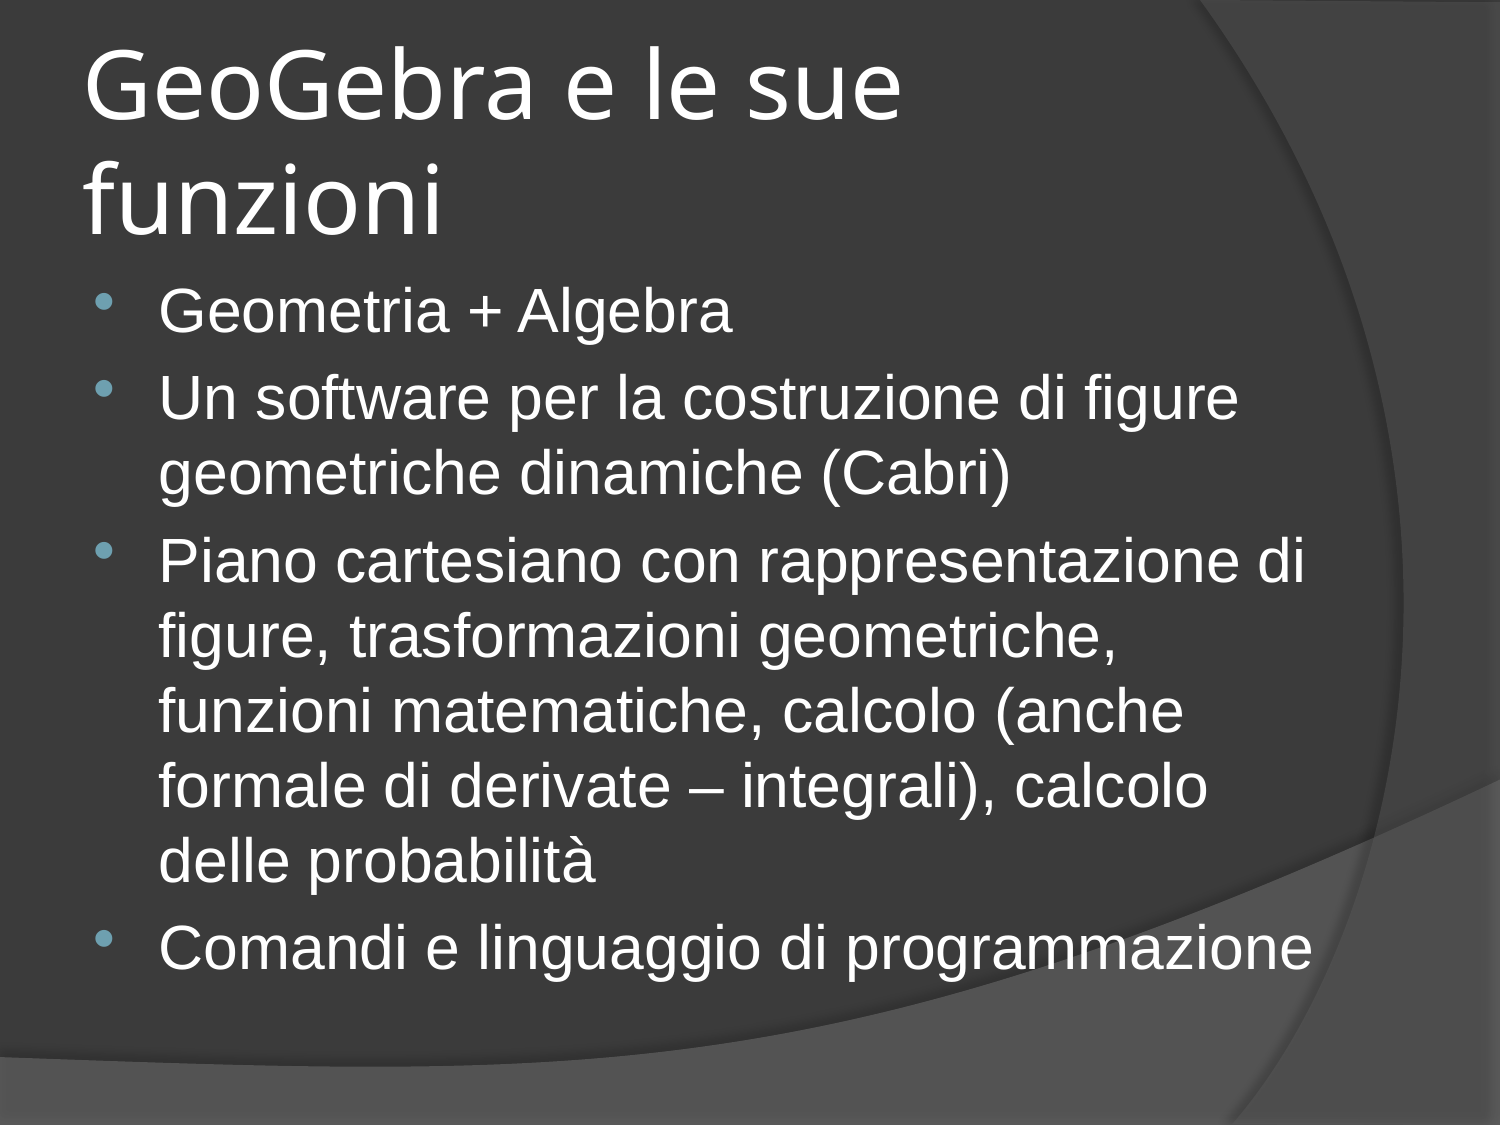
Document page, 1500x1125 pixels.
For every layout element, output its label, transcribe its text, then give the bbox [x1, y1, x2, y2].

title GeoGebra e le sue funzioni [75, 45, 1300, 233]
list Geometria + Algebra Un software per la costruzione di figure geometriche dinamiche (Cabri) Piano cartesiano con rappresentazione di figure, trasformazioni geometriche, funzioni matematiche, calcolo (anche formale di derivate – integrali), calcolo delle probabilità Comandi e linguaggio di programmazione [75, 262, 1353, 1005]
